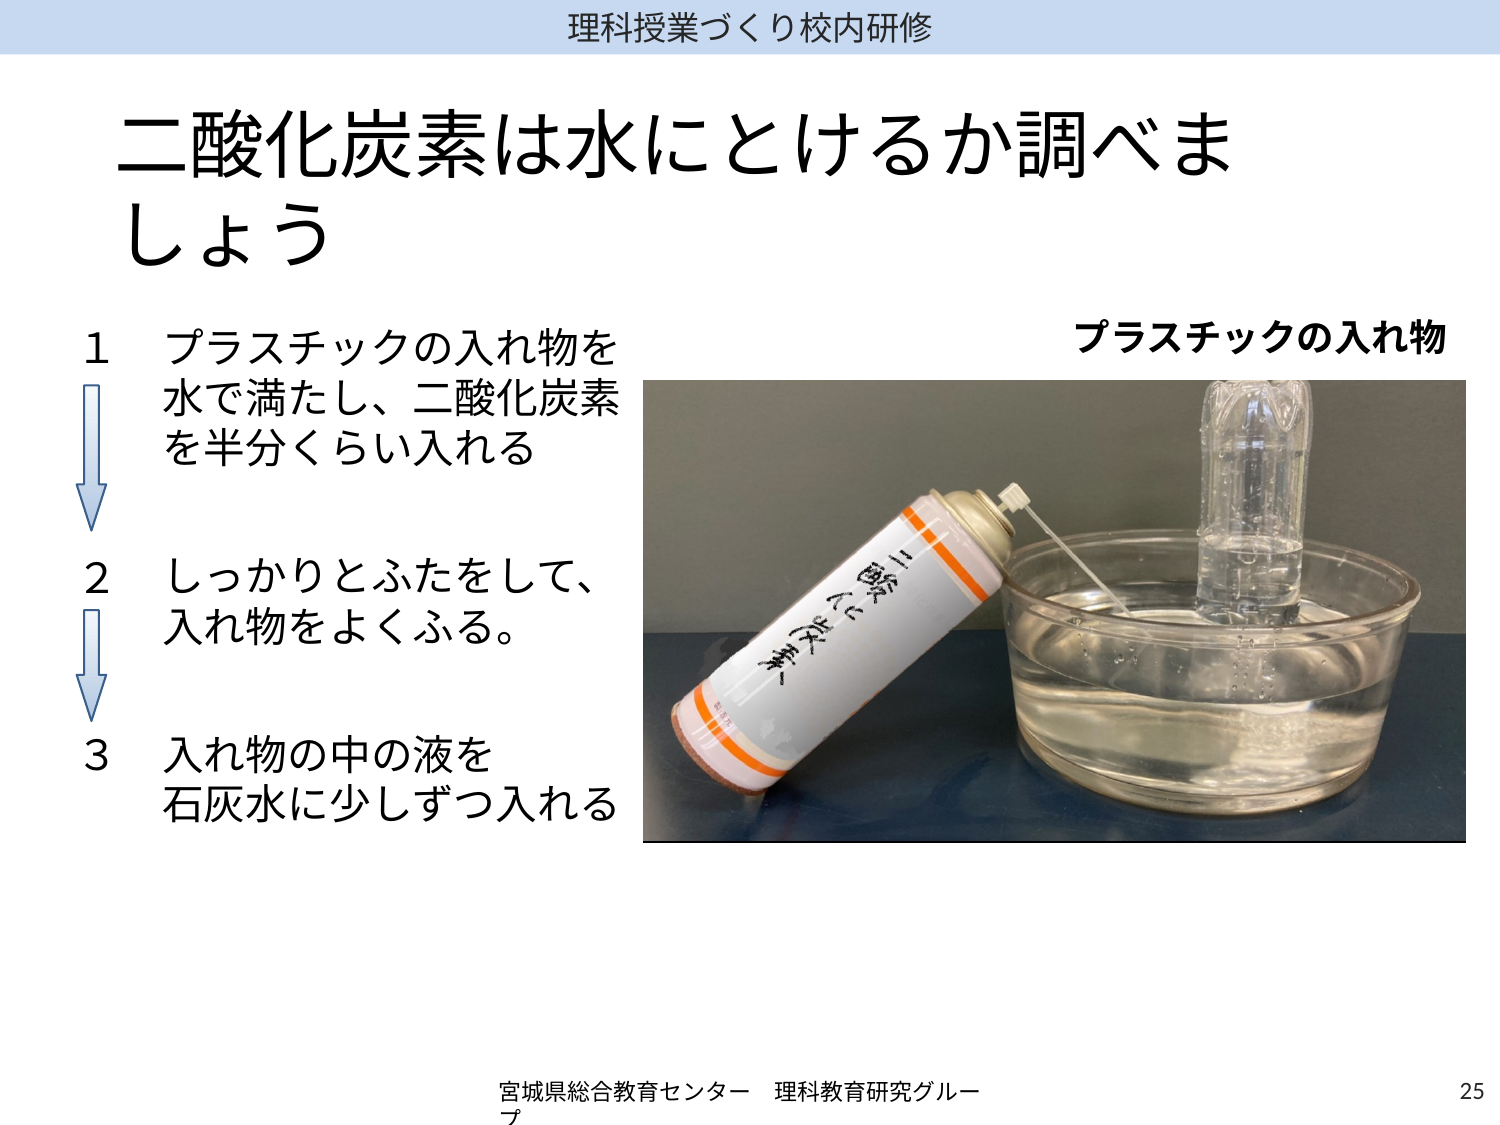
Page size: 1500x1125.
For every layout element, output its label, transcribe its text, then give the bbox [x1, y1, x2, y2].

picture [643, 379, 1466, 843]
text_box １ [61, 314, 121, 380]
text_box [74, 608, 109, 724]
text_box ２ [61, 544, 121, 610]
text_box プラスチックの入れ物 [1058, 306, 1478, 367]
text_box ３ [61, 721, 121, 786]
text_box プラスチックの入れ物を 水で満たし、二酸化炭素を半分くらい入れる [147, 314, 644, 480]
text_box [74, 383, 109, 533]
text_box しっかりとふたをして、 入れ物をよくふる。 [147, 542, 597, 658]
text_box 24 [1149, 1059, 1500, 1120]
text_box 二酸化炭素は水にとけるか調べましょう [100, 89, 1388, 285]
text_box 入れ物の中の液を 石灰水に少しずつ入れる [147, 720, 638, 836]
